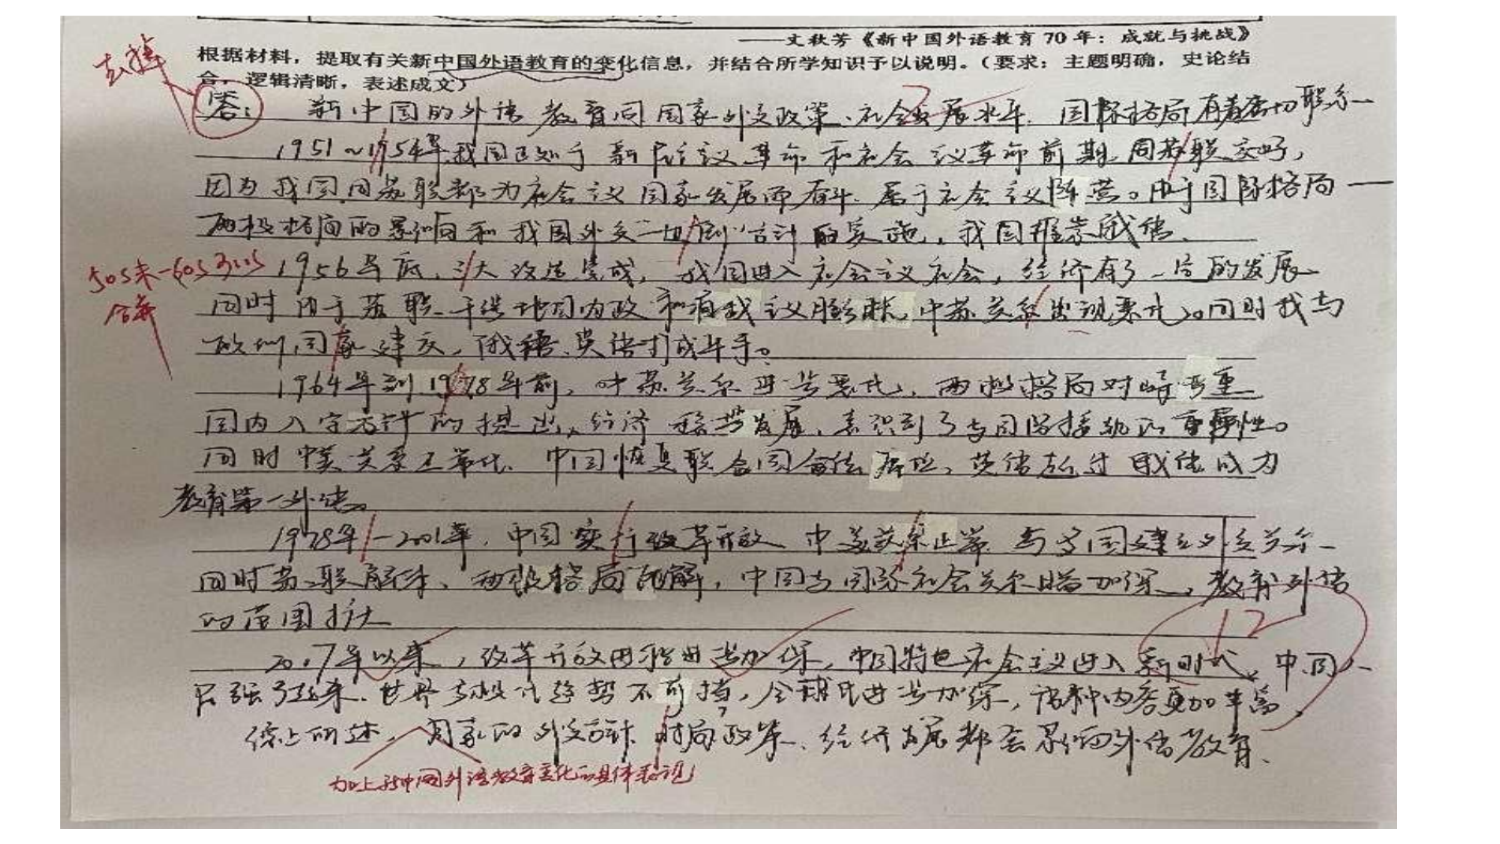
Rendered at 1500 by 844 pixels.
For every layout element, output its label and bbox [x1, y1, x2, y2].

picture [61, 0, 1397, 844]
